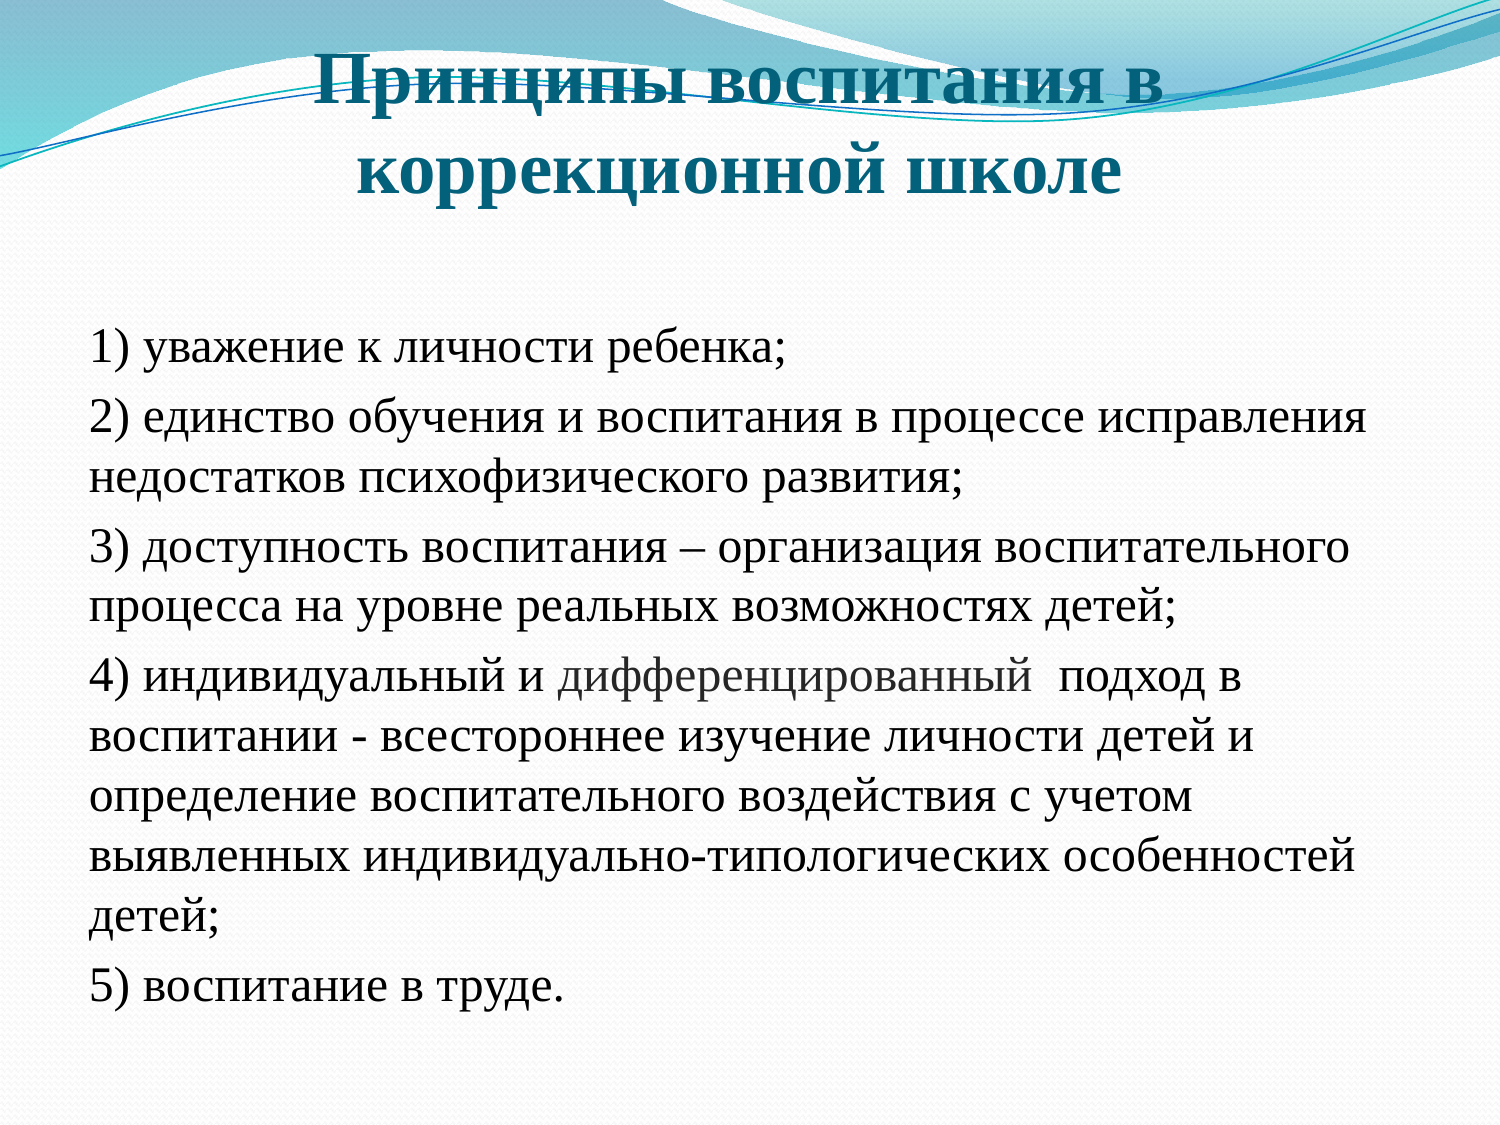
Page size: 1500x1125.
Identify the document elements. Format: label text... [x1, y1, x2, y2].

title Принципы воспитания в коррекционной школе [64, 30, 1416, 209]
list 1) уважение к личности ребенка; 2) единство обучения и воспитания в процессе исправления недостатков психофизического развития; 3) доступность воспитания – организация воспитательного процесса на уровне реальных возможностях детей; 4) индивидуальный и дифференцированный подход в воспитании - всестороннее изучение личности детей и определение воспитательного воздействия с учетом выявленных индивидуально-типологических особенностей детей; 5) воспитание в труде. [73, 304, 1424, 1026]
